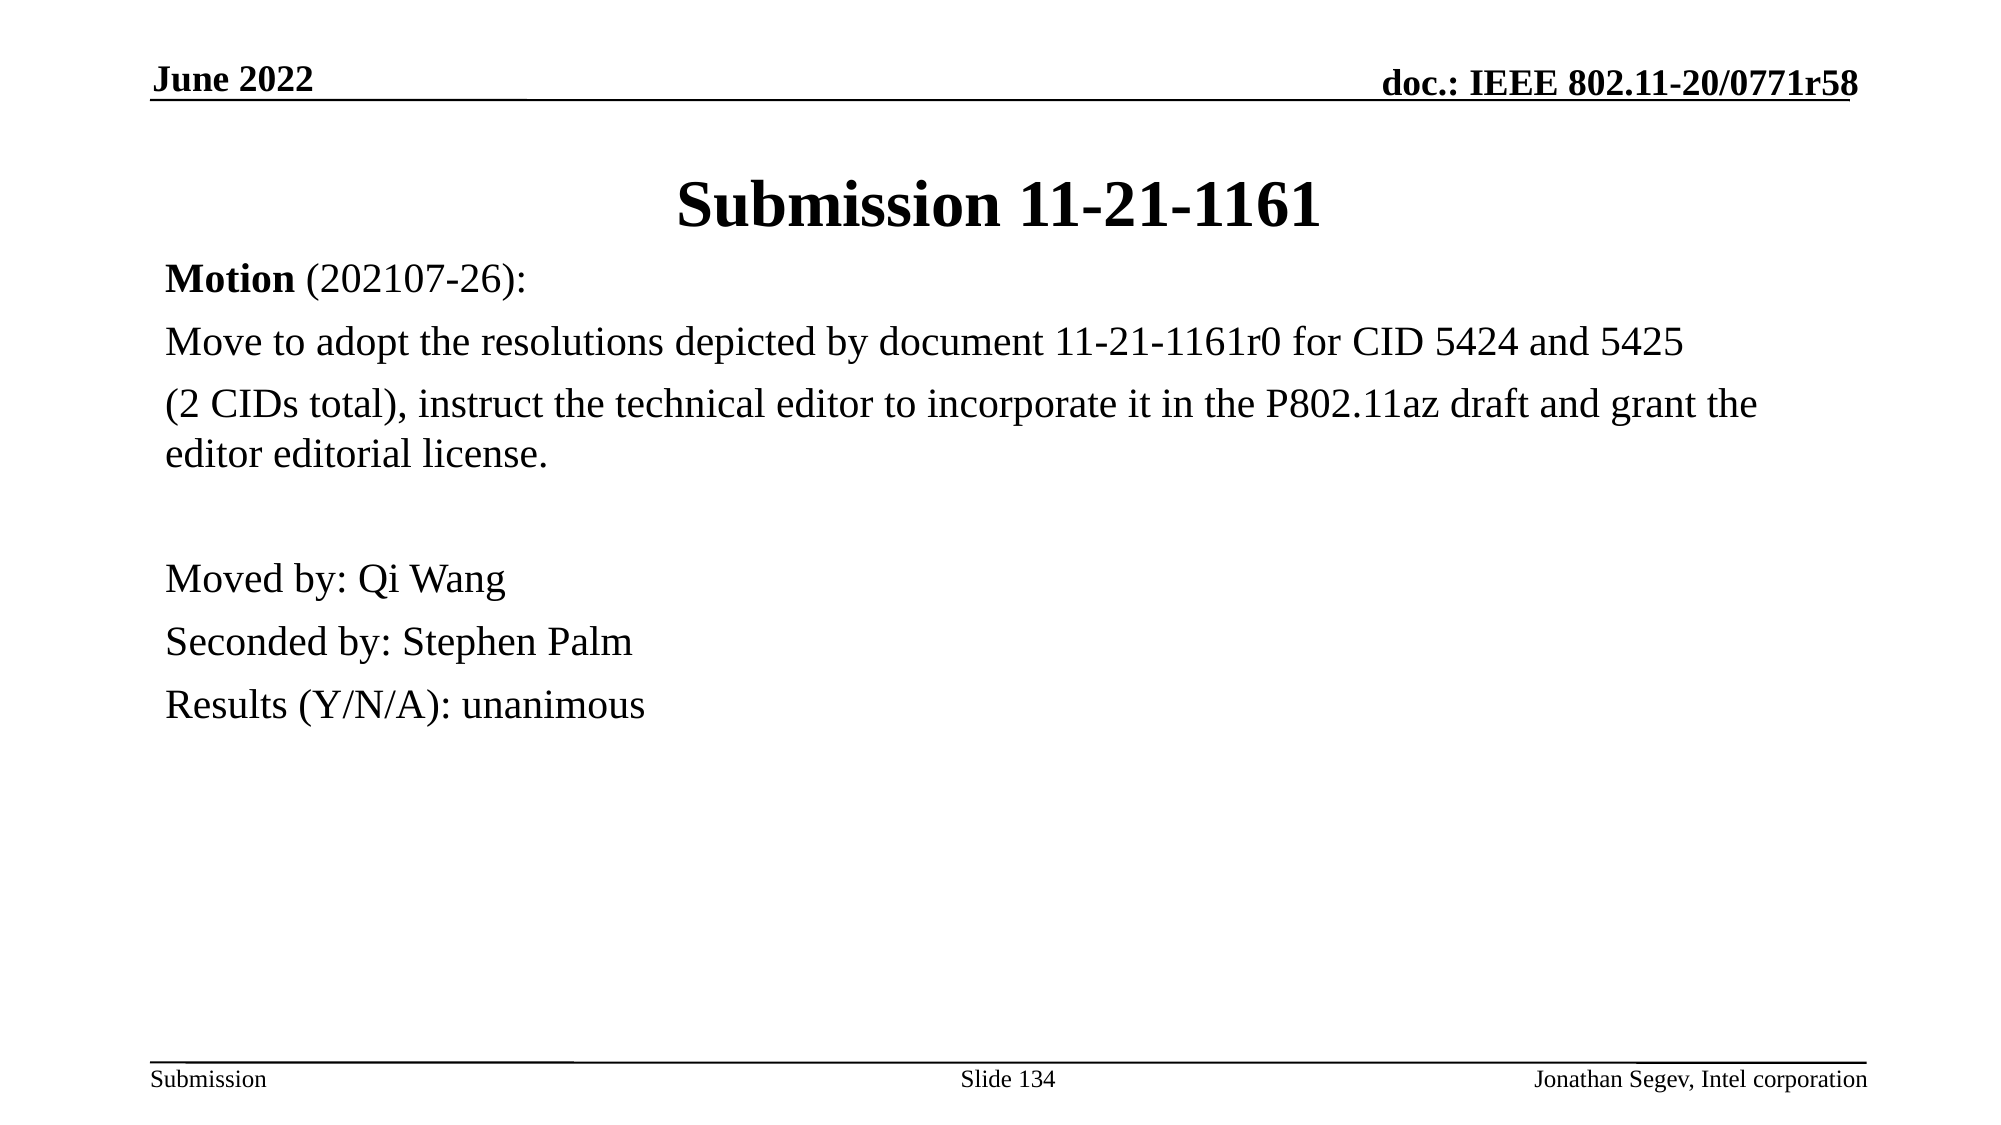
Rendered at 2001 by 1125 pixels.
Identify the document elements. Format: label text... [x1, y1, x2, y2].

footer Jonathan Segev, Intel corporation [1171, 1061, 1869, 1093]
slide_number Slide 134 [950, 1061, 1067, 1123]
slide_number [152, 54, 563, 100]
list Motion (202107-26): Move to adopt the resolutions depicted by document 11-21-1161r0 for CID 5424 and 5425 (2 CIDs total), instruct the technical editor to incorporate it in the P802.11az draft and grant the editor editorial license. Moved by: Qi Wang Seconded by: Stephen Palm Results (Y/N/A): unanimous [149, 243, 1850, 1000]
title Submission 11-21-1161 [149, 112, 1850, 243]
